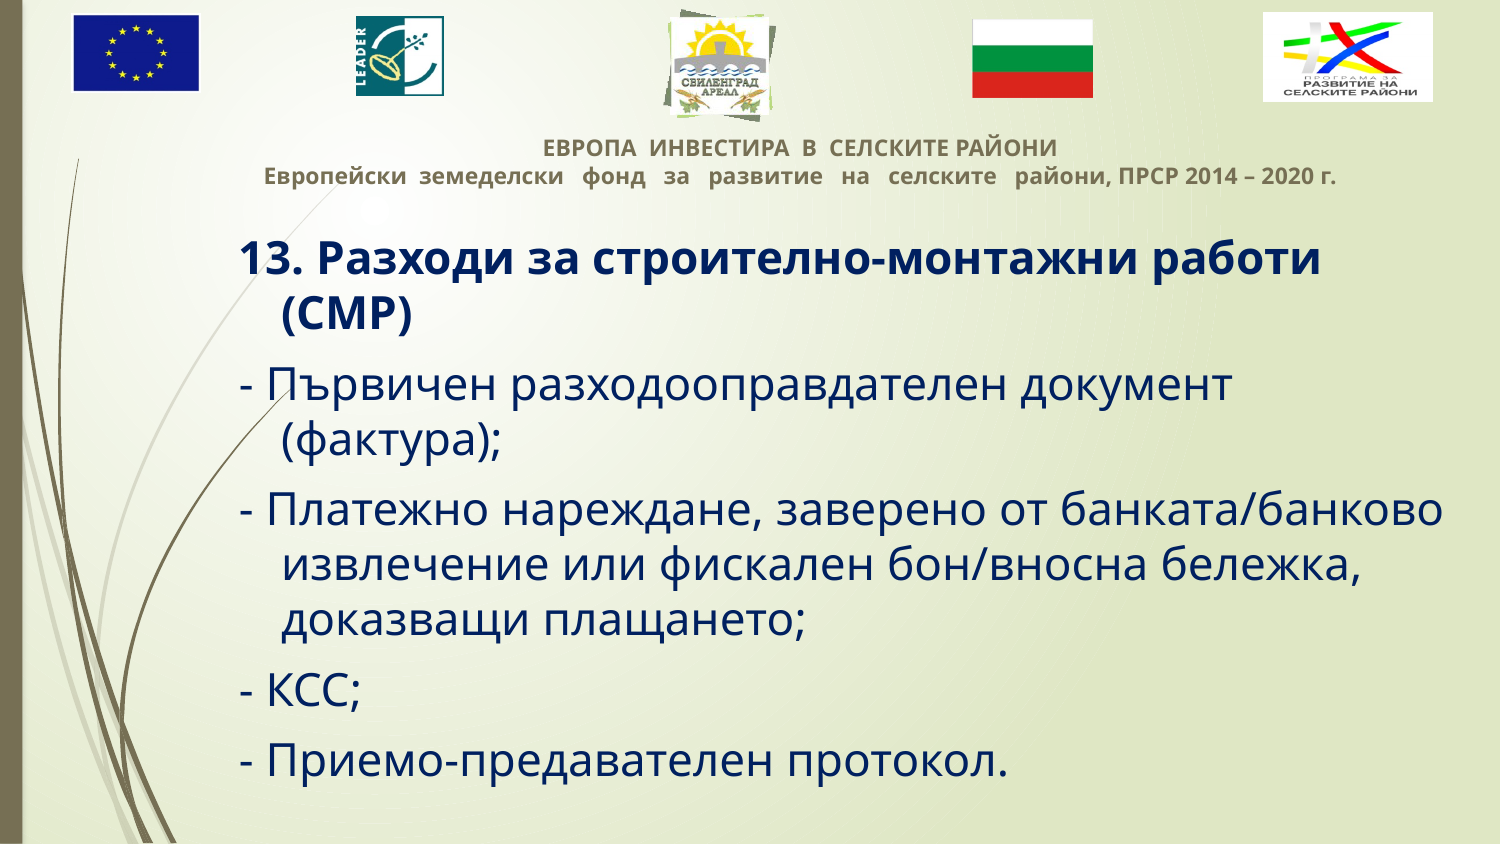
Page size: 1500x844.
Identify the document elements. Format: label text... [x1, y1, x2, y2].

picture [1263, 12, 1433, 102]
list 13. Разходи за строително-монтажни работи (СМР) - Първичен разходооправдателен документ (фактура); - Платежно нареждане, заверено от банката/банково извлечение или фискален бон/вносна бележка, доказващи плащането; - КСС; - Приемо-предавателен протокол. [223, 221, 1475, 822]
picture [71, 13, 201, 93]
picture [972, 19, 1093, 98]
picture [663, 9, 776, 122]
picture [356, 16, 444, 96]
